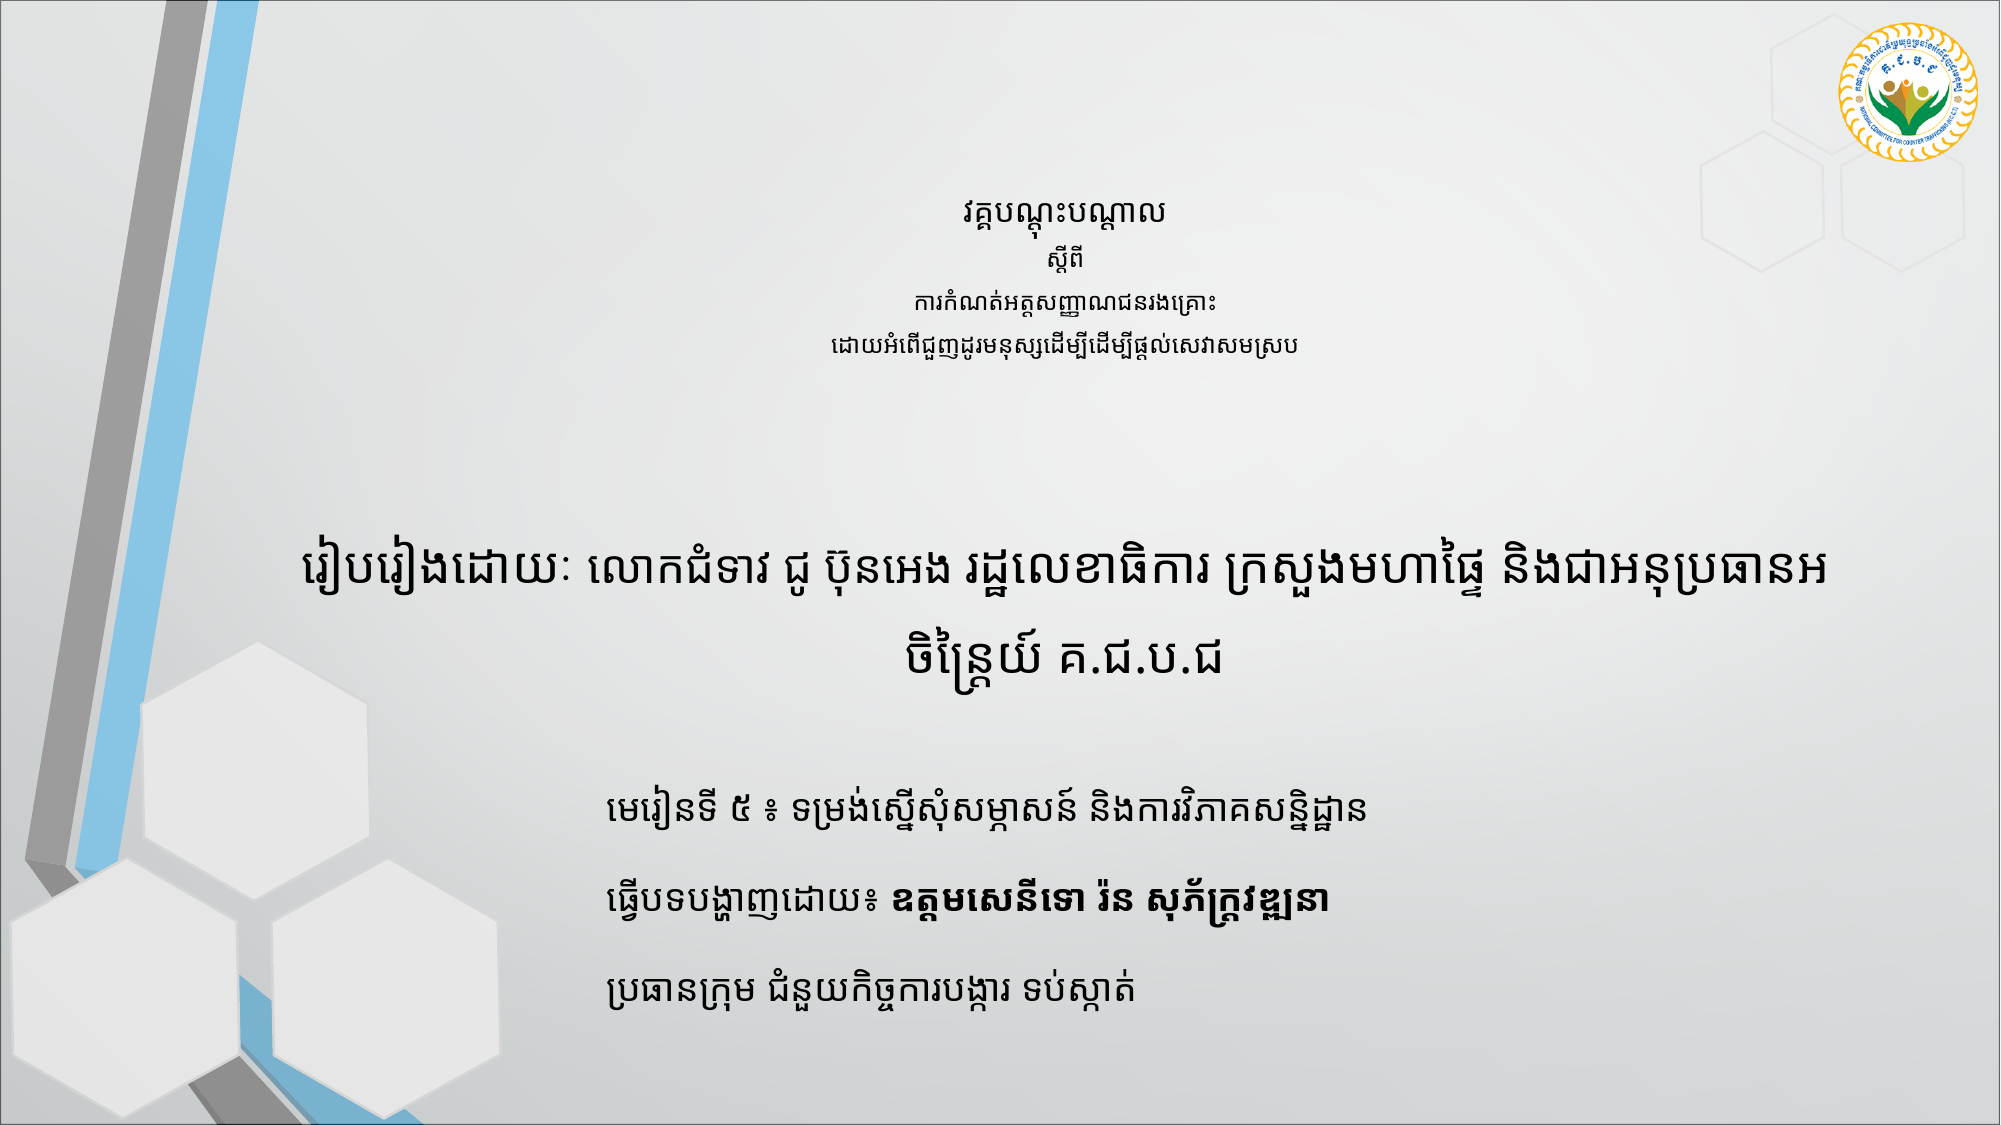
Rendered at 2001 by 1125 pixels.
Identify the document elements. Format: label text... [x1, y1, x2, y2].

list រៀបរៀងដោយៈ លោកជំទាវ ជូ ប៊ុនអេង រដ្ឋលេខាធិការ ក្រសួងមហាផ្ទៃ និងជាអនុប្រធានអចិន្រ្តៃយ៍ គ.ជ.ប.ជ [243, 485, 1887, 703]
text_box មេរៀនទី ៥ ៖ ទម្រង់ស្នើសុំសម្ភាសន៍ និងការវិភាគសន្និដ្ឋាន ធ្វើបទបង្ហាញដោយ៖ ឧត្តមសេនីទោ រ៉ន សុភ័ក្រ្តវឌ្ឍនា ប្រធានក្រុម ជំនួយកិច្ចការបង្ការ ទប់ស្កាត់ [591, 731, 1671, 1016]
picture [1838, 22, 1978, 162]
title វគ្គបណ្ដុះបណ្ដាល ស្ដីពី ការកំណត់អត្តសញ្ញាណជនរងគ្រោះ ដោយអំពើជួញដូរមនុស្សដើម្បីដើម្បីផ្ដល់សេវាសមស្រប [243, 162, 1887, 367]
